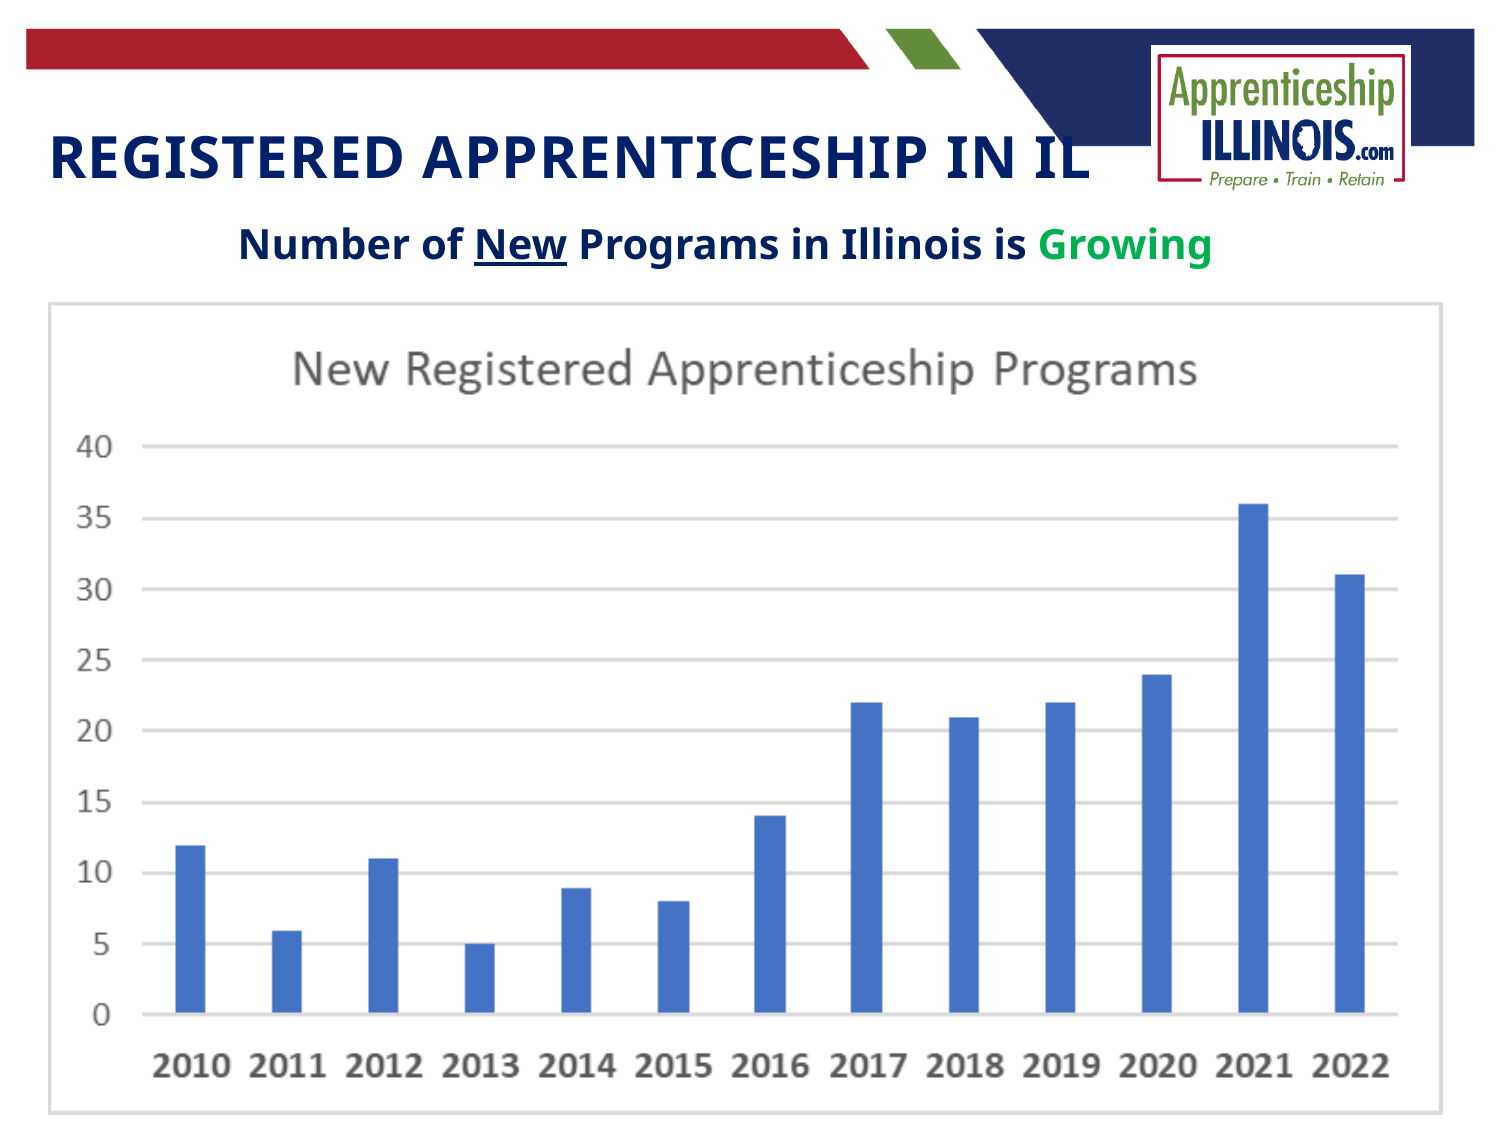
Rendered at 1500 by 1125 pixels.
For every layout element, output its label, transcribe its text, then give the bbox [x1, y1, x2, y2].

list Registered apprenticeship in IL [48, 120, 1353, 205]
list Number of New Programs in Illinois is Growing [73, 242, 1378, 302]
picture [47, 302, 1443, 1115]
picture [0, 2, 1500, 193]
